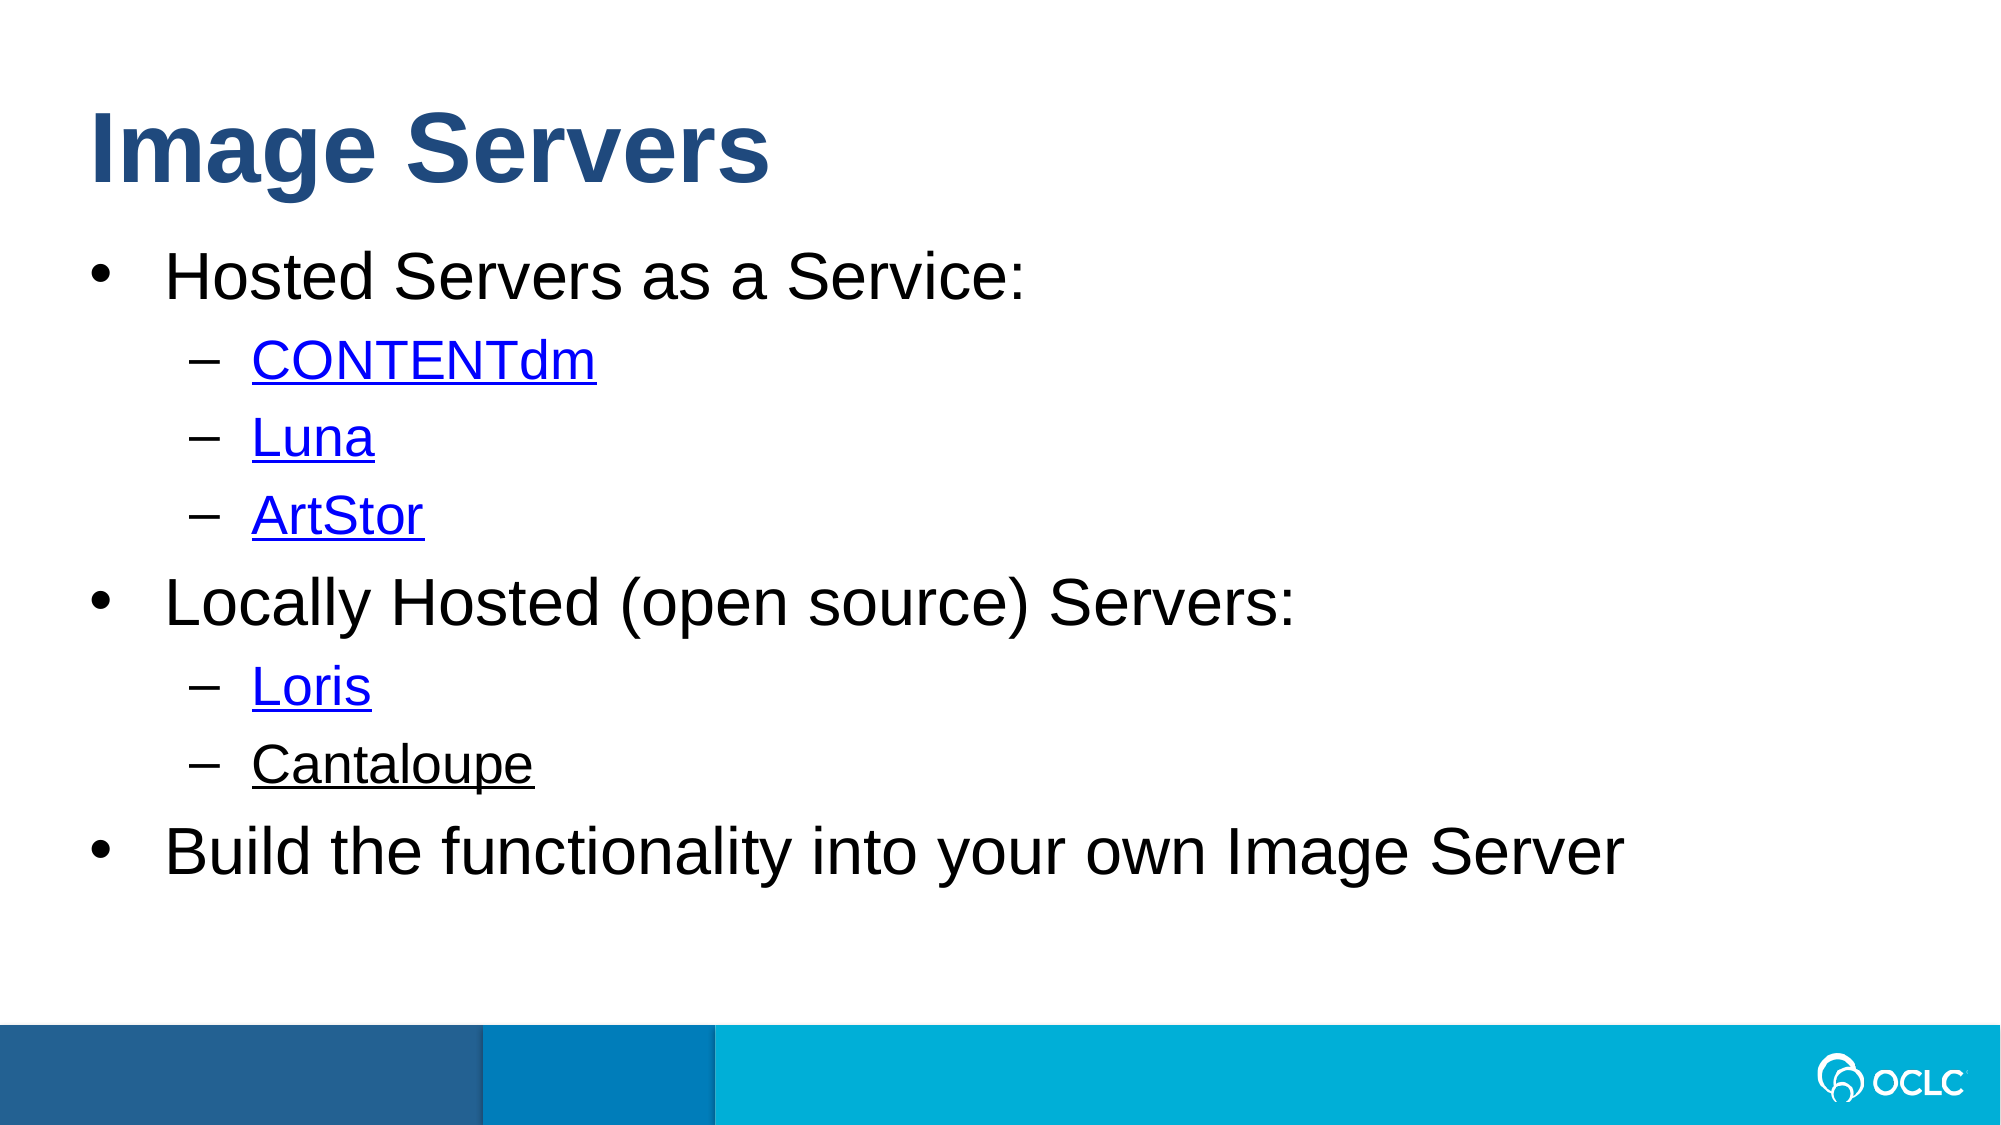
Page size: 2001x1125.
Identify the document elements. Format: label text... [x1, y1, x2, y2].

list Image Servers [74, 75, 1921, 225]
list Hosted Servers as a Service: CONTENTdm Luna ArtStor Locally Hosted (open source) Servers: Loris Cantaloupe Build the functionality into your own Image Server [74, 225, 1921, 1007]
